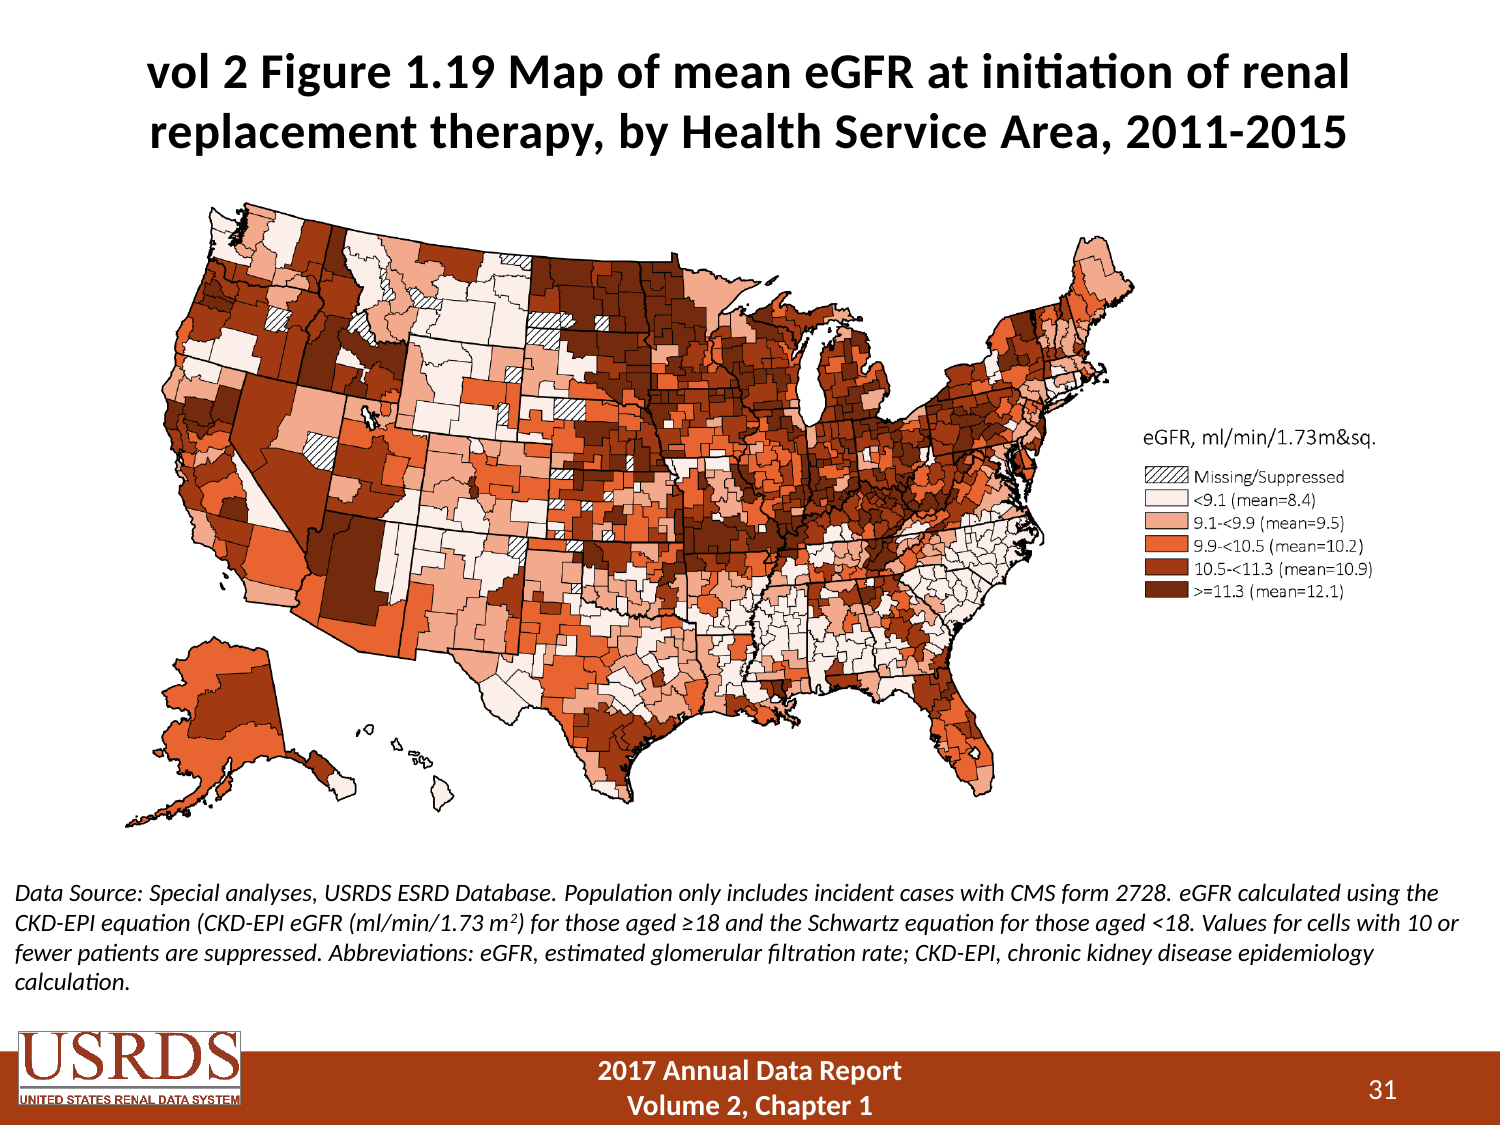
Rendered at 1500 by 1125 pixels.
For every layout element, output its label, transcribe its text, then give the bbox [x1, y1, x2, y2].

title vol 2 Figure 1.19 Map of mean eGFR at initiation of renal replacement therapy, by Health Service Area, 2011-2015 [0, 31, 1500, 162]
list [124, 202, 1376, 828]
picture [19, 1032, 240, 1104]
slide_number 31 [1262, 1062, 1413, 1108]
text_box Data Source: Special analyses, USRDS ESRD Database. Population only includes incident cases with CMS form 2728. eGFR calculated using the CKD-EPI equation (CKD-EPI eGFR (ml/min/1.73 m2) for those aged ≥18 and the Schwartz equation for those aged <18. Values for cells with 10 or fewer patients are suppressed. Abbreviations: eGFR, estimated glomerular filtration rate; CKD-EPI, chronic kidney disease epidemiology calculation. [0, 868, 1500, 1004]
